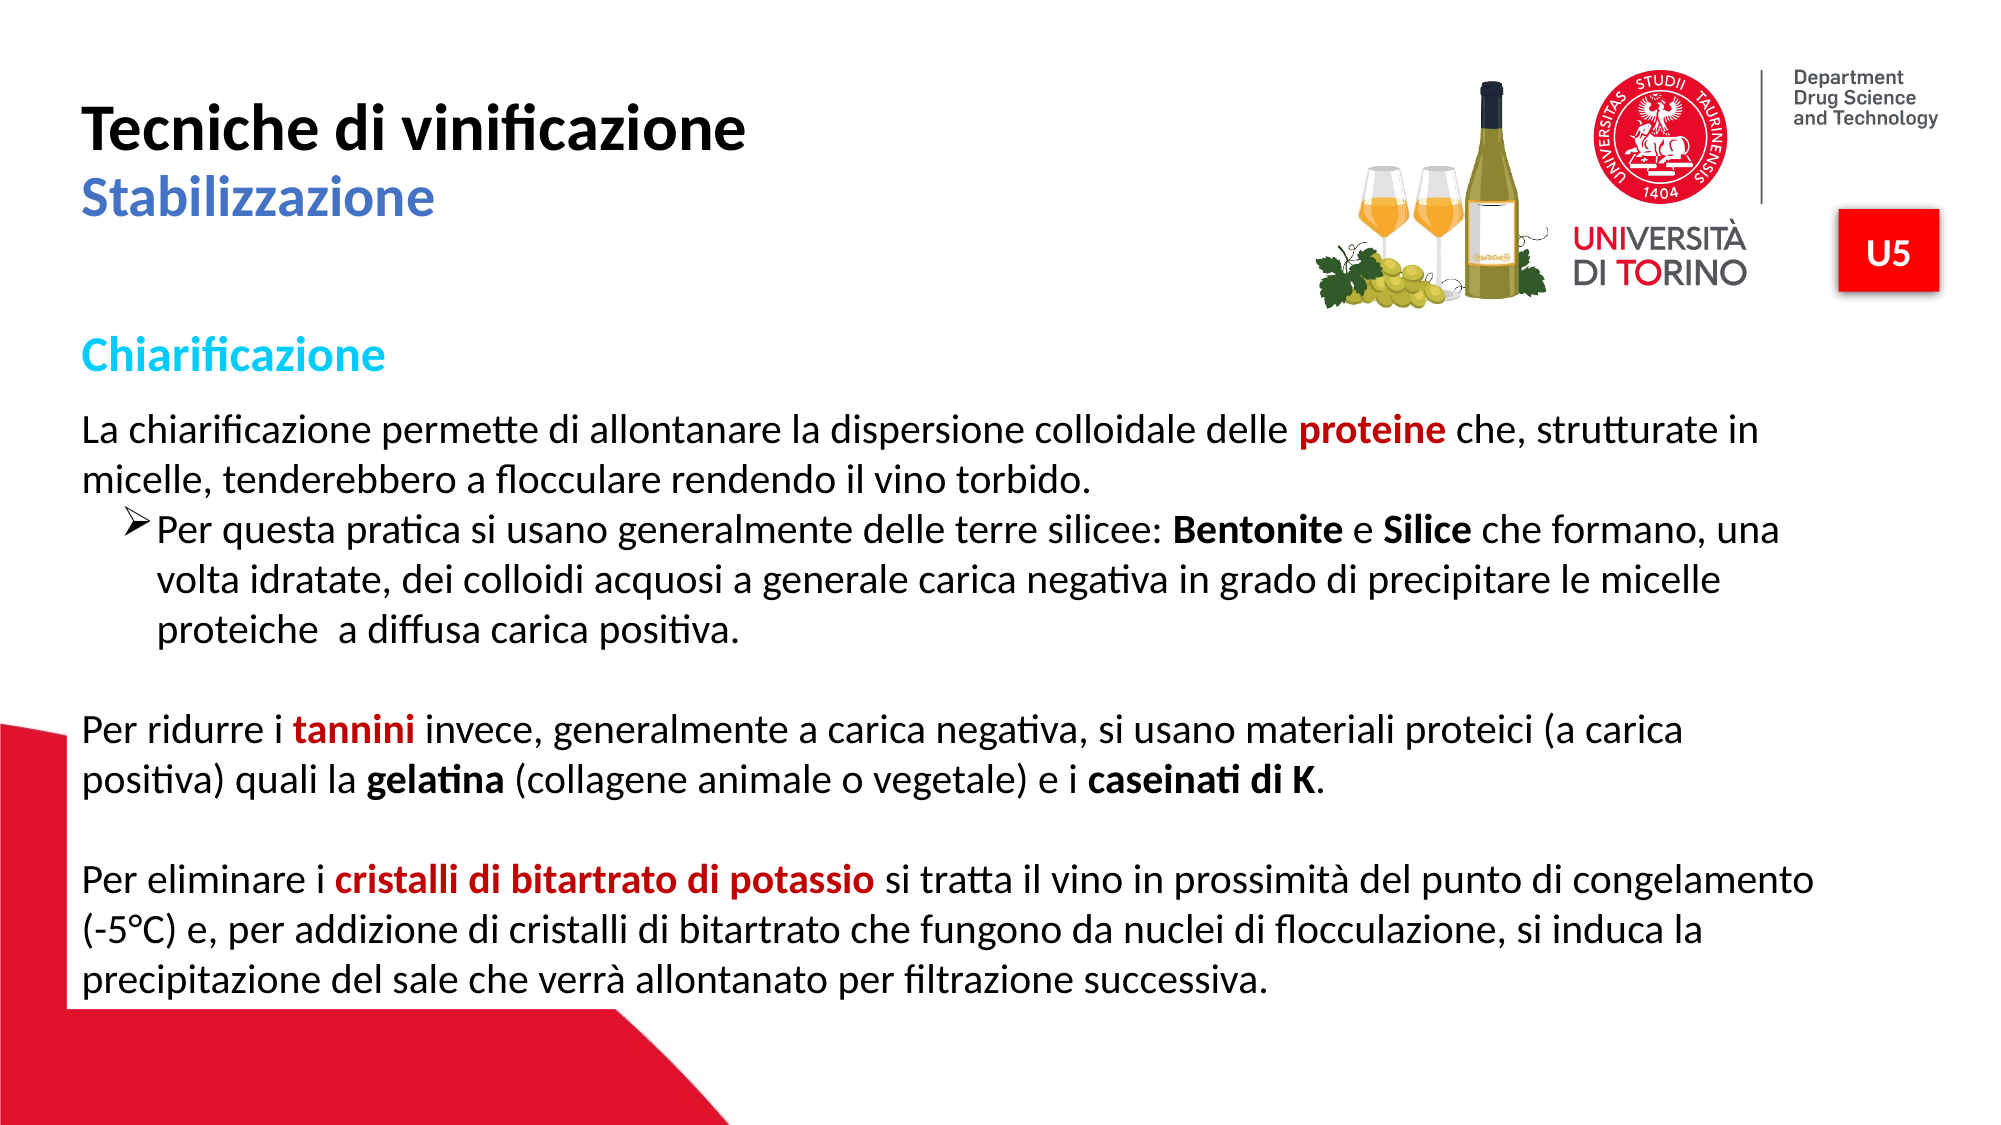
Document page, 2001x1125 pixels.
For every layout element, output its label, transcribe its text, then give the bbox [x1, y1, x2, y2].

text_box Stabilizzazione [66, 151, 847, 236]
text_box U5 [1838, 209, 1940, 292]
text_box Chiarificazione La chiarificazione permette di allontanare la dispersione colloidale delle proteine che, strutturate in micelle, tenderebbero a flocculare rendendo il vino torbido. Per questa pratica si usano generalmente delle terre silicee: Bentonite e Silice che formano, una volta idratate, dei colloidi acquosi a generale carica negativa in grado di precipitare le micelle proteiche a diffusa carica positiva. Per ridurre i tannini invece, generalmente a carica negativa, si usano materiali proteici (a carica positiva) quali la gelatina (collagene animale o vegetale) e i caseinati di K. Per eliminare i cristalli di bitartrato di potassio si tratta il vino in prossimità del punto di congelamento (-5°C) e, per addizione di cristalli di bitartrato che fungono da nuclei di flocculazione, si induca la precipitazione del sale che verrà allontanato per filtrazione successiva. [66, 314, 1844, 1010]
text_box Tecniche di vinificazione [66, 76, 847, 151]
picture [0, 0, 2001, 1125]
